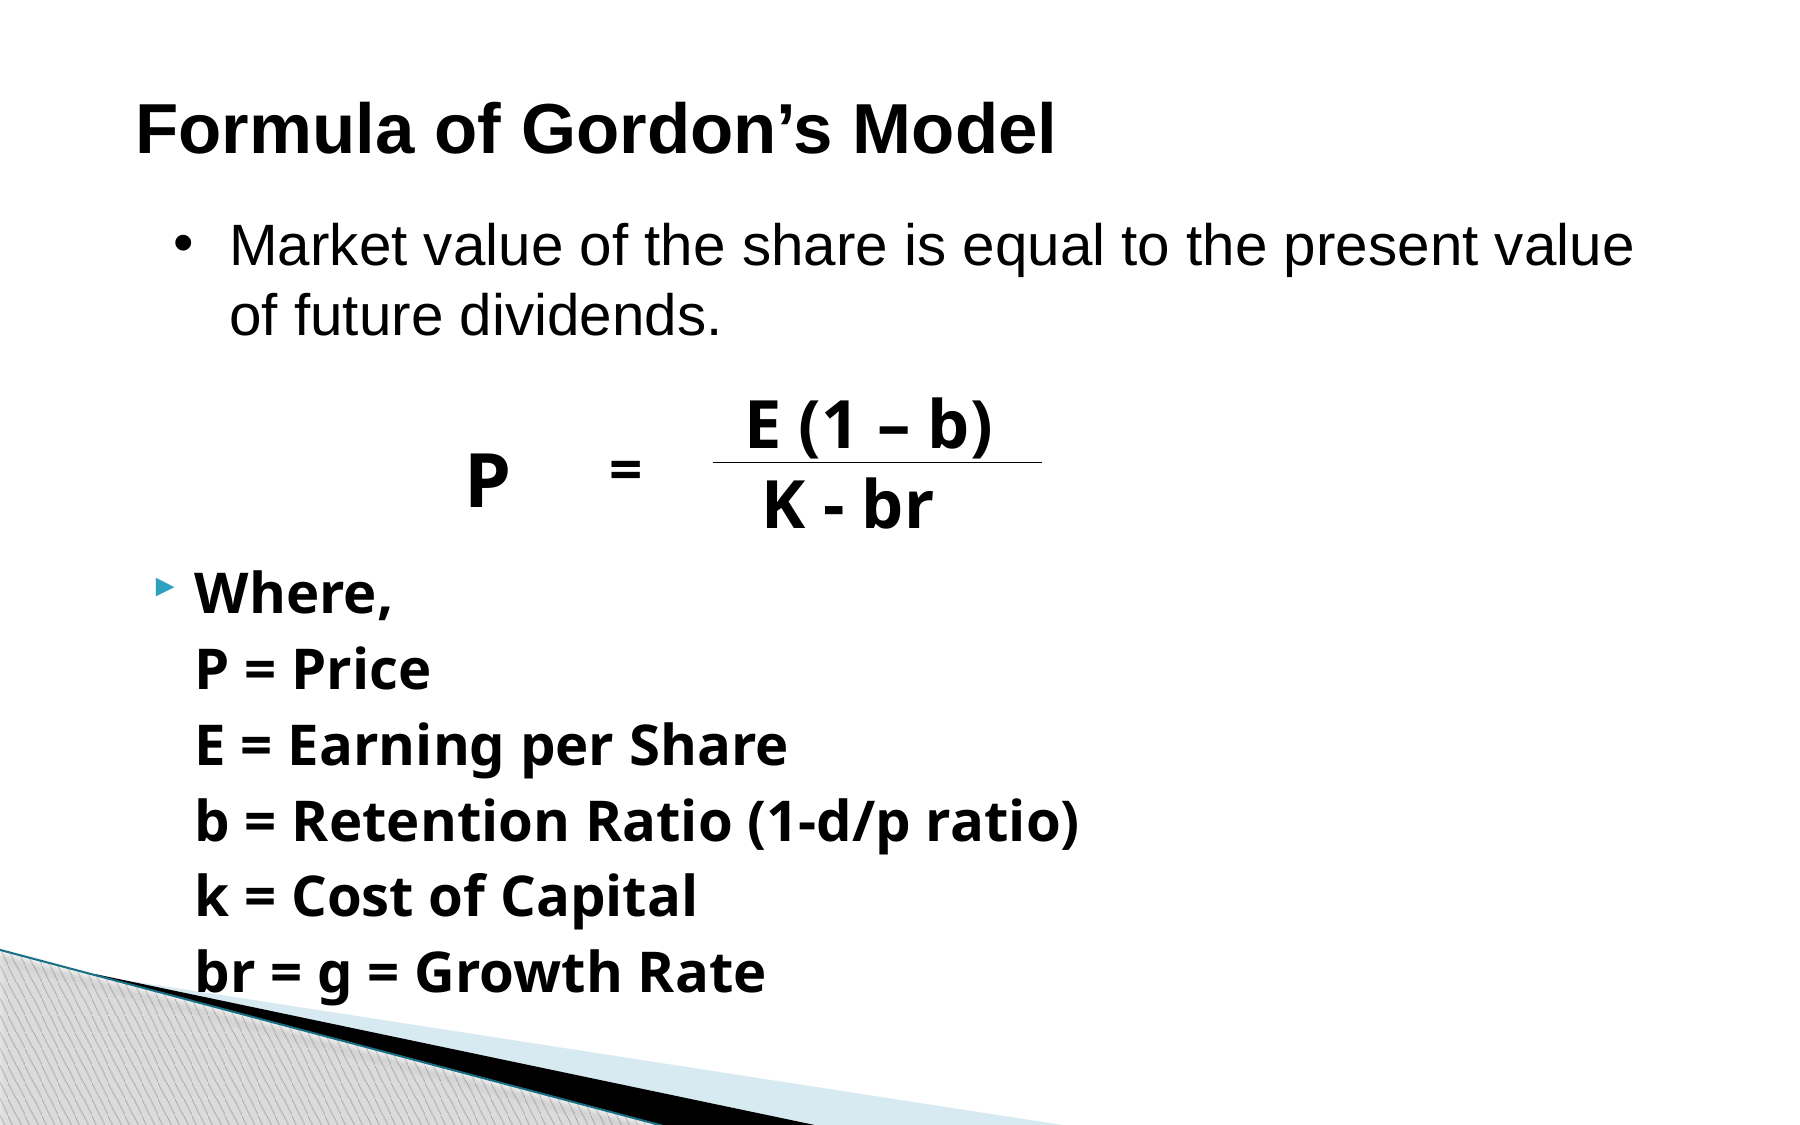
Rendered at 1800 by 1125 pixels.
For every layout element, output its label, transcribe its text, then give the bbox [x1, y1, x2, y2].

list Where, P = Price E = Earning per Share b = Retention Ratio (1-d/p ratio) k = Cost of Capital br = g = Growth Rate [120, 549, 1125, 1050]
text_box E (1 – b) K - br [712, 471, 1043, 550]
text_box P [449, 424, 552, 530]
text_box Market value of the share is equal to the present value of future dividends. [158, 200, 1700, 375]
title Formula of Gordon’s Model [120, 75, 1395, 175]
text_box = [594, 425, 658, 510]
text_box E (1 – b) K - br [712, 375, 1043, 463]
